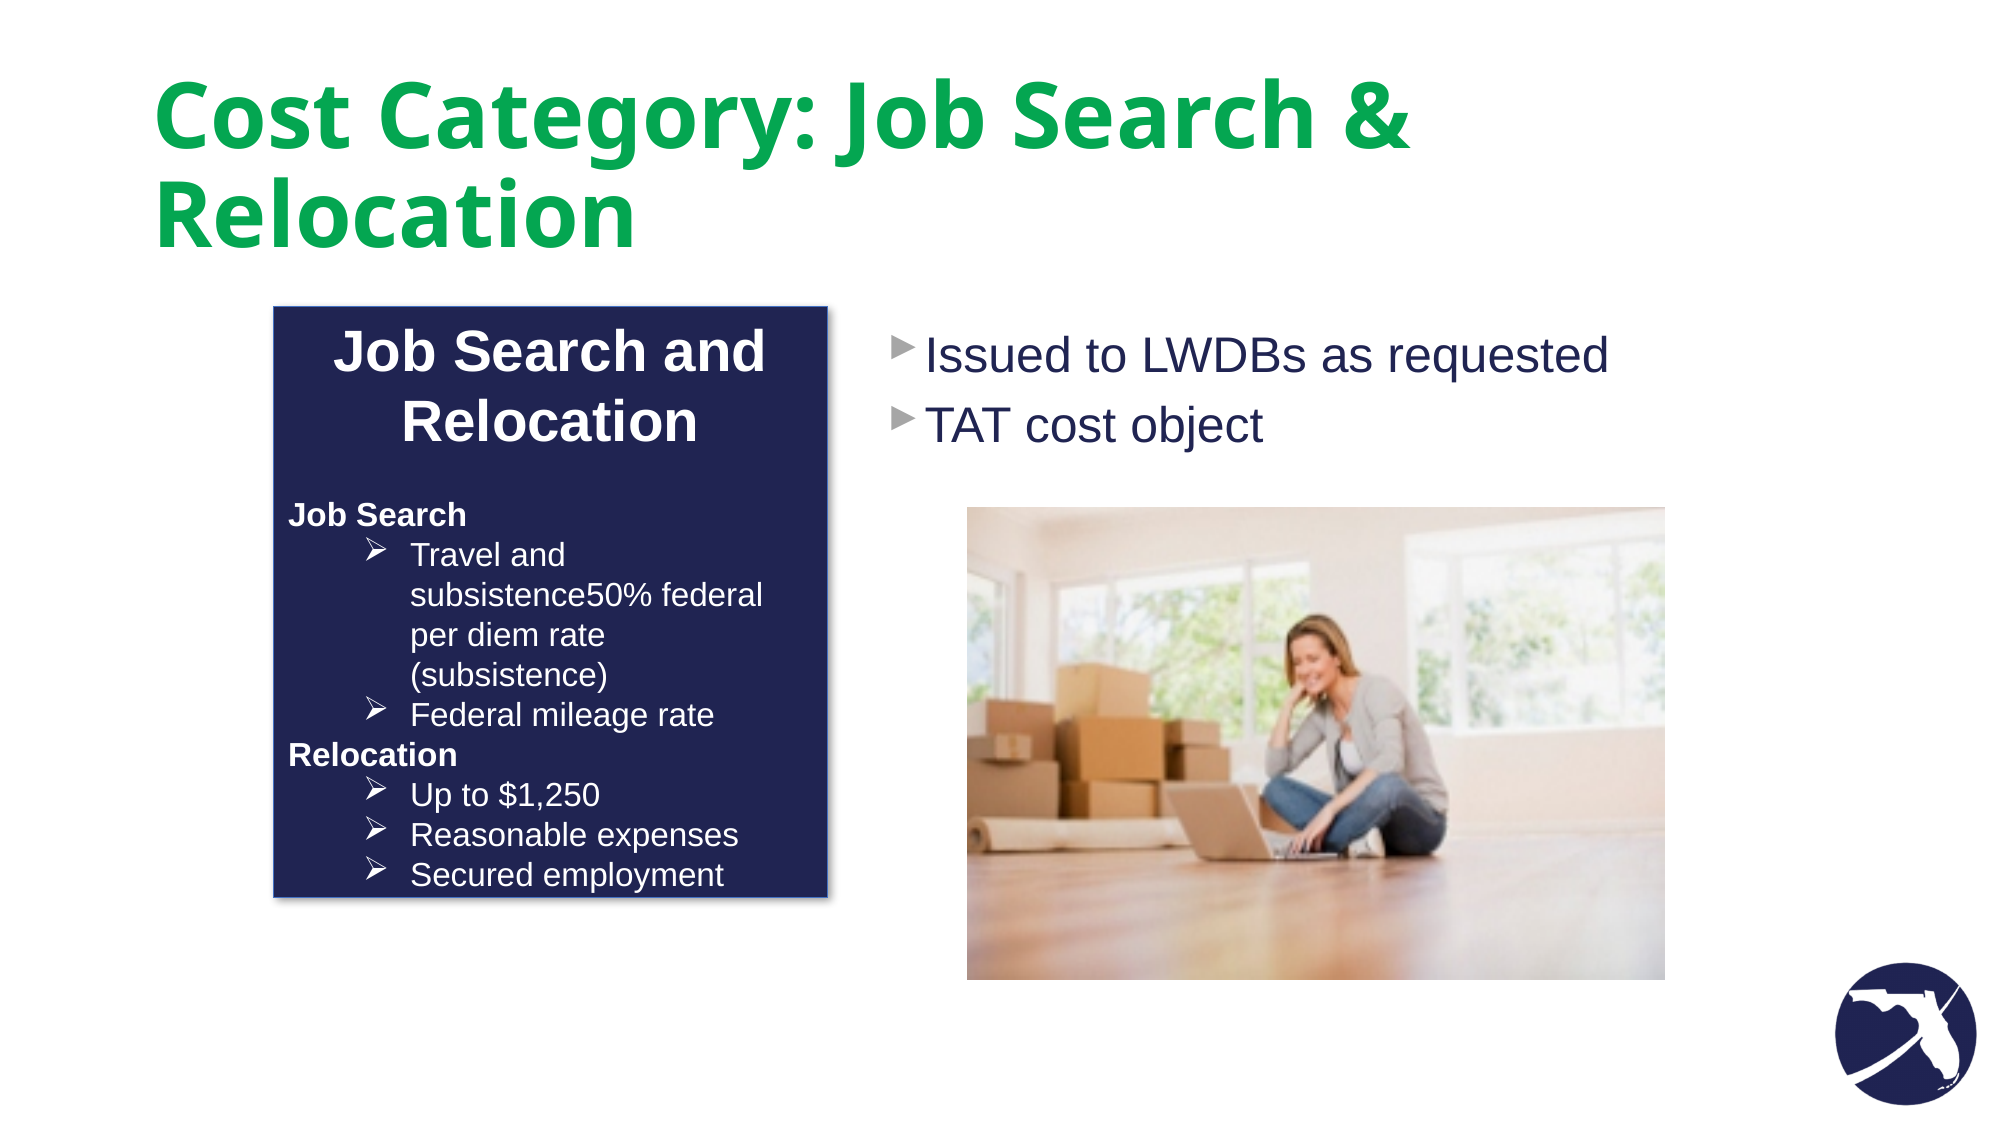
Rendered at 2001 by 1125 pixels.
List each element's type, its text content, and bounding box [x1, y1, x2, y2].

picture [1834, 961, 1979, 1109]
picture [966, 507, 1665, 980]
text_box Issued to LWDBs as requested TAT cost object [797, 321, 1835, 506]
title Cost Category: Job Search & Relocation [137, 59, 1863, 278]
text_box Job Search and Relocation Job Search Travel and subsistence50% federal per diem rate (subsistence) Federal mileage rate Relocation Up to $1,250 Reasonable expenses Secured employment [273, 306, 828, 898]
